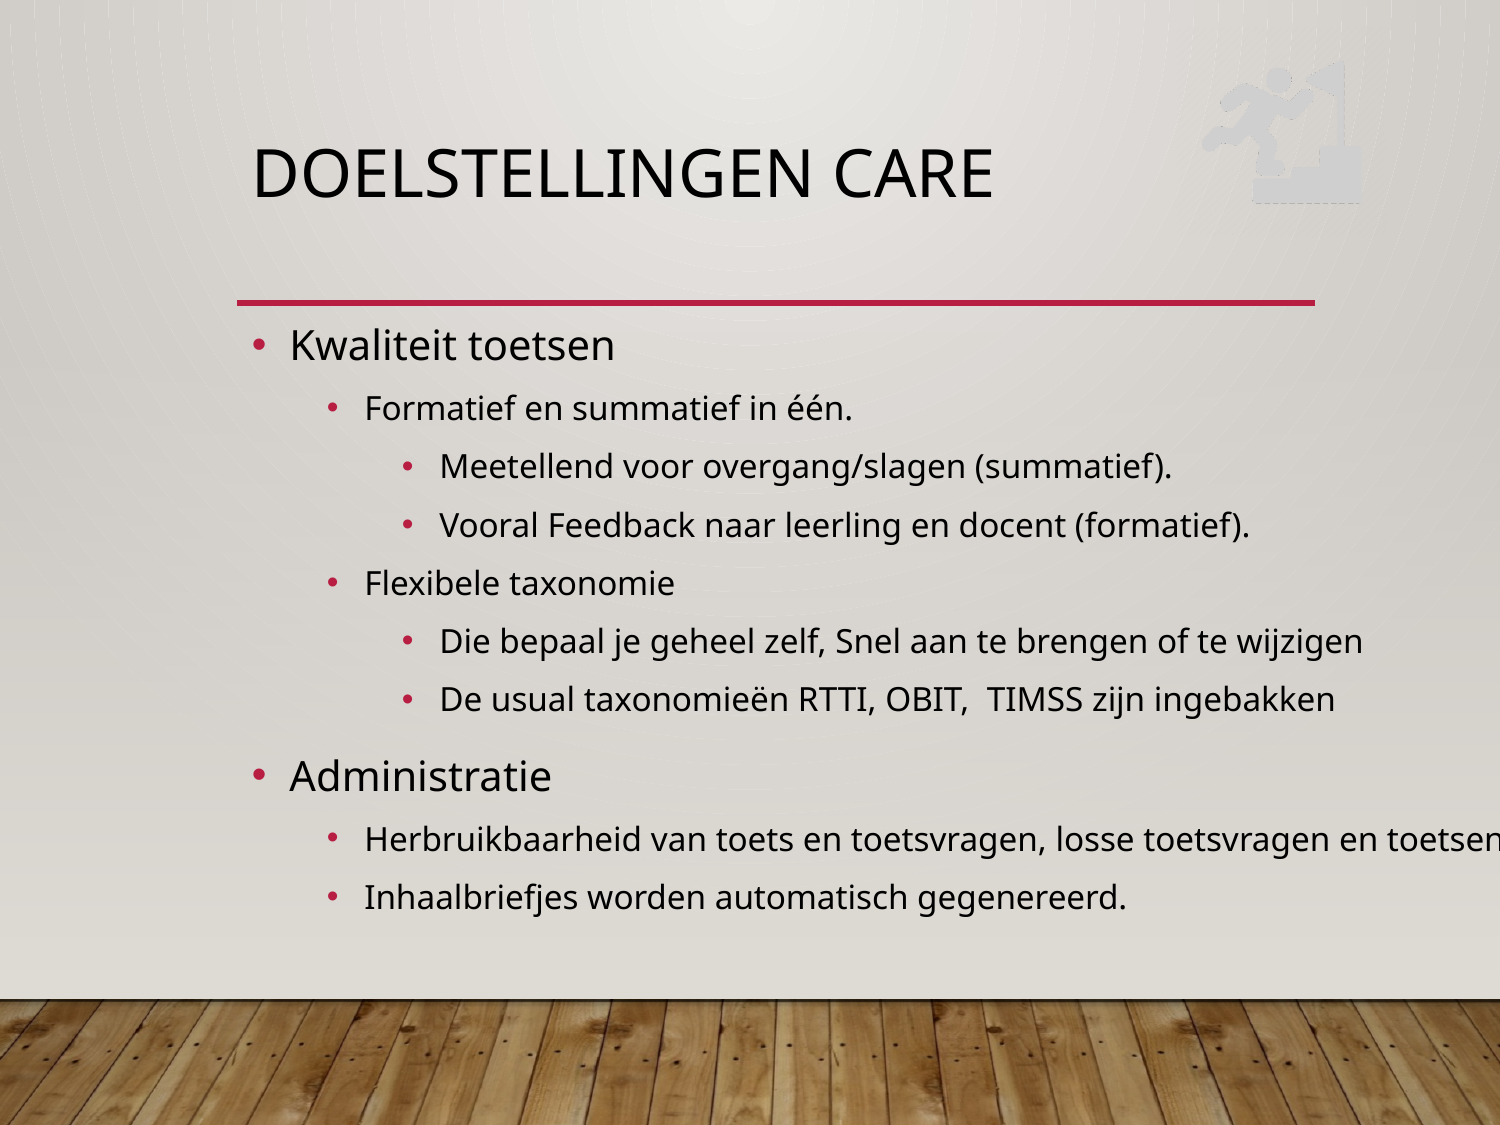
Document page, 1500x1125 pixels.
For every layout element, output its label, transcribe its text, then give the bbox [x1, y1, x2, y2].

picture [1174, 25, 1389, 239]
title Doelstellingen CARE [236, 131, 1315, 301]
picture [0, 999, 1500, 1125]
list Kwaliteit toetsen Formatief en summatief in één. Meetellend voor overgang/slagen (summatief). Vooral Feedback naar leerling en docent (formatief). Flexibele taxonomie Die bepaal je geheel zelf, Snel aan te brengen of te wijzigen De usual taxonomieën RTTI, OBIT, TIMSS zijn ingebakken Administratie Herbruikbaarheid van toets en toetsvragen, losse toetsvragen en toetsen. Inhaalbriefjes worden automatisch gegenereerd. [236, 301, 1500, 1110]
